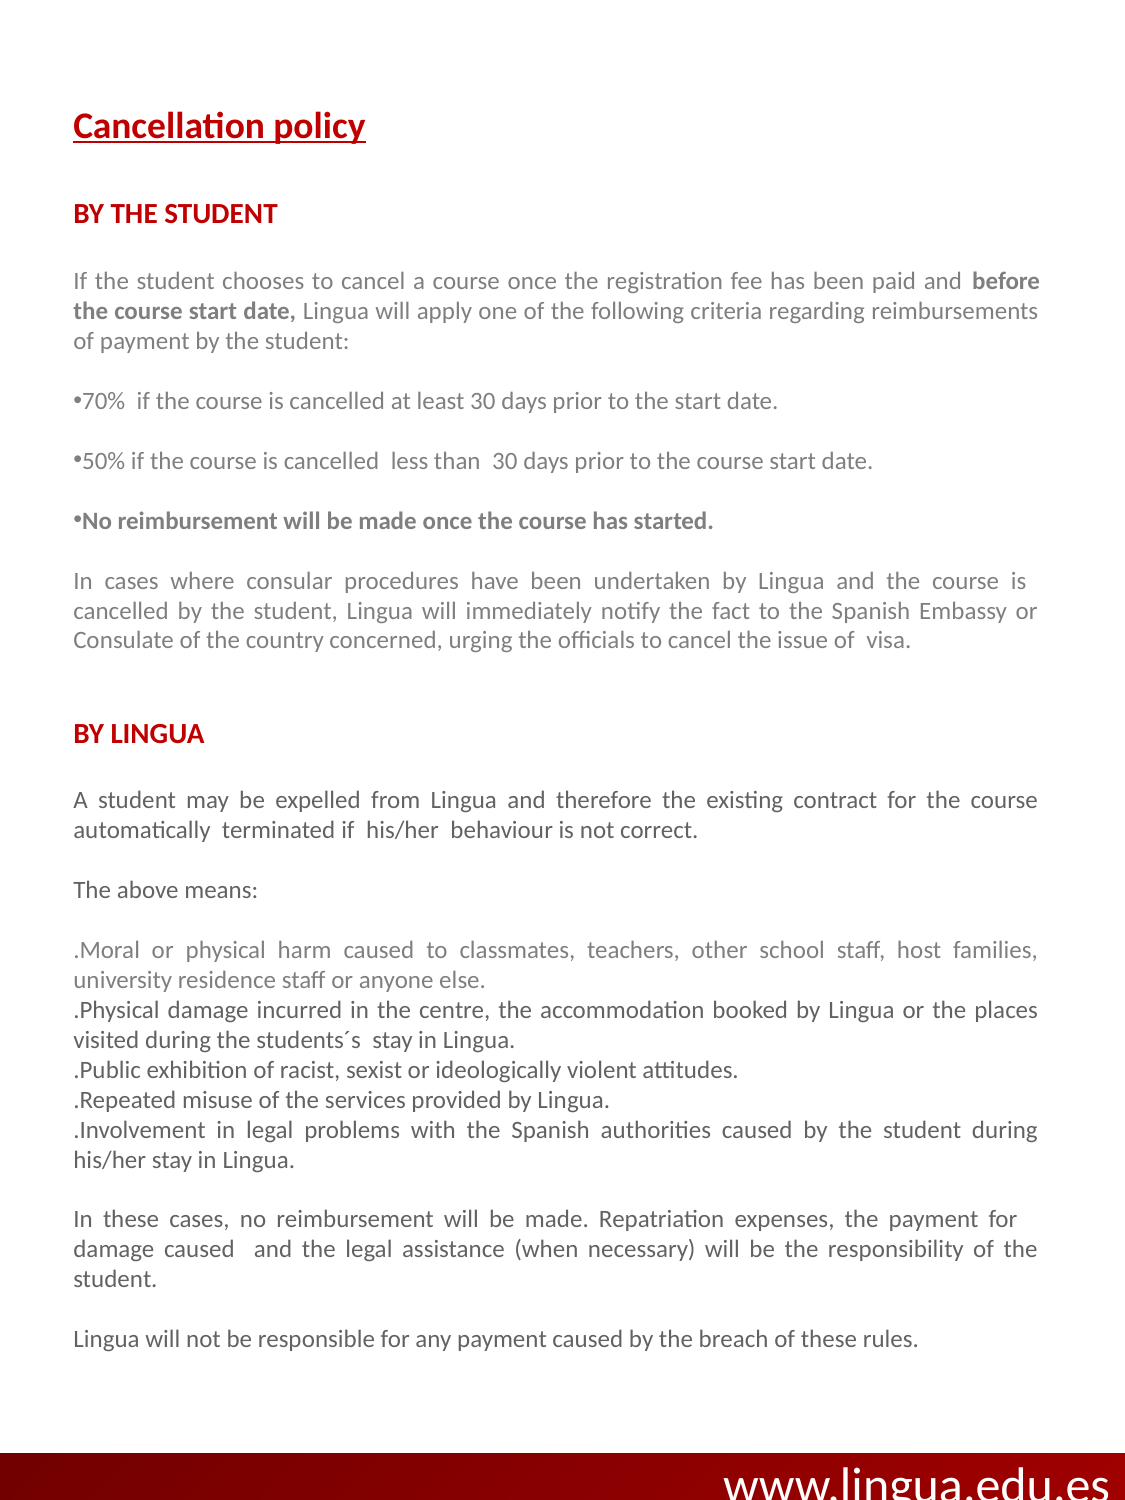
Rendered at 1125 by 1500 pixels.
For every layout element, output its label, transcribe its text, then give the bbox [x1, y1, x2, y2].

text_box BY THE STUDENT If the student chooses to cancel a course once the registration fee has been paid and before the course start date, Lingua will apply one of the following criteria regarding reimbursements of payment by the student: 70% if the course is cancelled at least 30 days prior to the start date. 50% if the course is cancelled less than 30 days prior to the course start date. No reimbursement will be made once the course has started. In cases where consular procedures have been undertaken by Lingua and the course is cancelled by the student, Lingua will immediately notify the fact to the Spanish Embassy or Consulate of the country concerned, urging the officials to cancel the issue of visa. BY LINGUA A student may be expelled from Lingua and therefore the existing contract for the course automatically terminated if his/her behaviour is not correct. The above means: .Moral or physical harm caused to classmates, teachers, other school staff, host families, university residence staff or anyone else. .Physical damage incurred in the centre, the accommodation booked by Lingua or the places visited during the students´s stay in Lingua. .Public exhibition of racist, sexist or ideologically violent attitudes. .Repeated misuse of the services provided by Lingua. .Involvement in legal problems with the Spanish authorities caused by the student during his/her stay in Lingua. In these cases, no reimbursement will be made. Repatriation expenses, the payment for damage caused and the legal assistance (when necessary) will be the responsibility of the student. Lingua will not be responsible for any payment caused by the breach of these rules. [58, 187, 1055, 1360]
text_box Cancellation policy [58, 93, 772, 154]
text_box www.lingua.edu.es [0, 1451, 1125, 1500]
